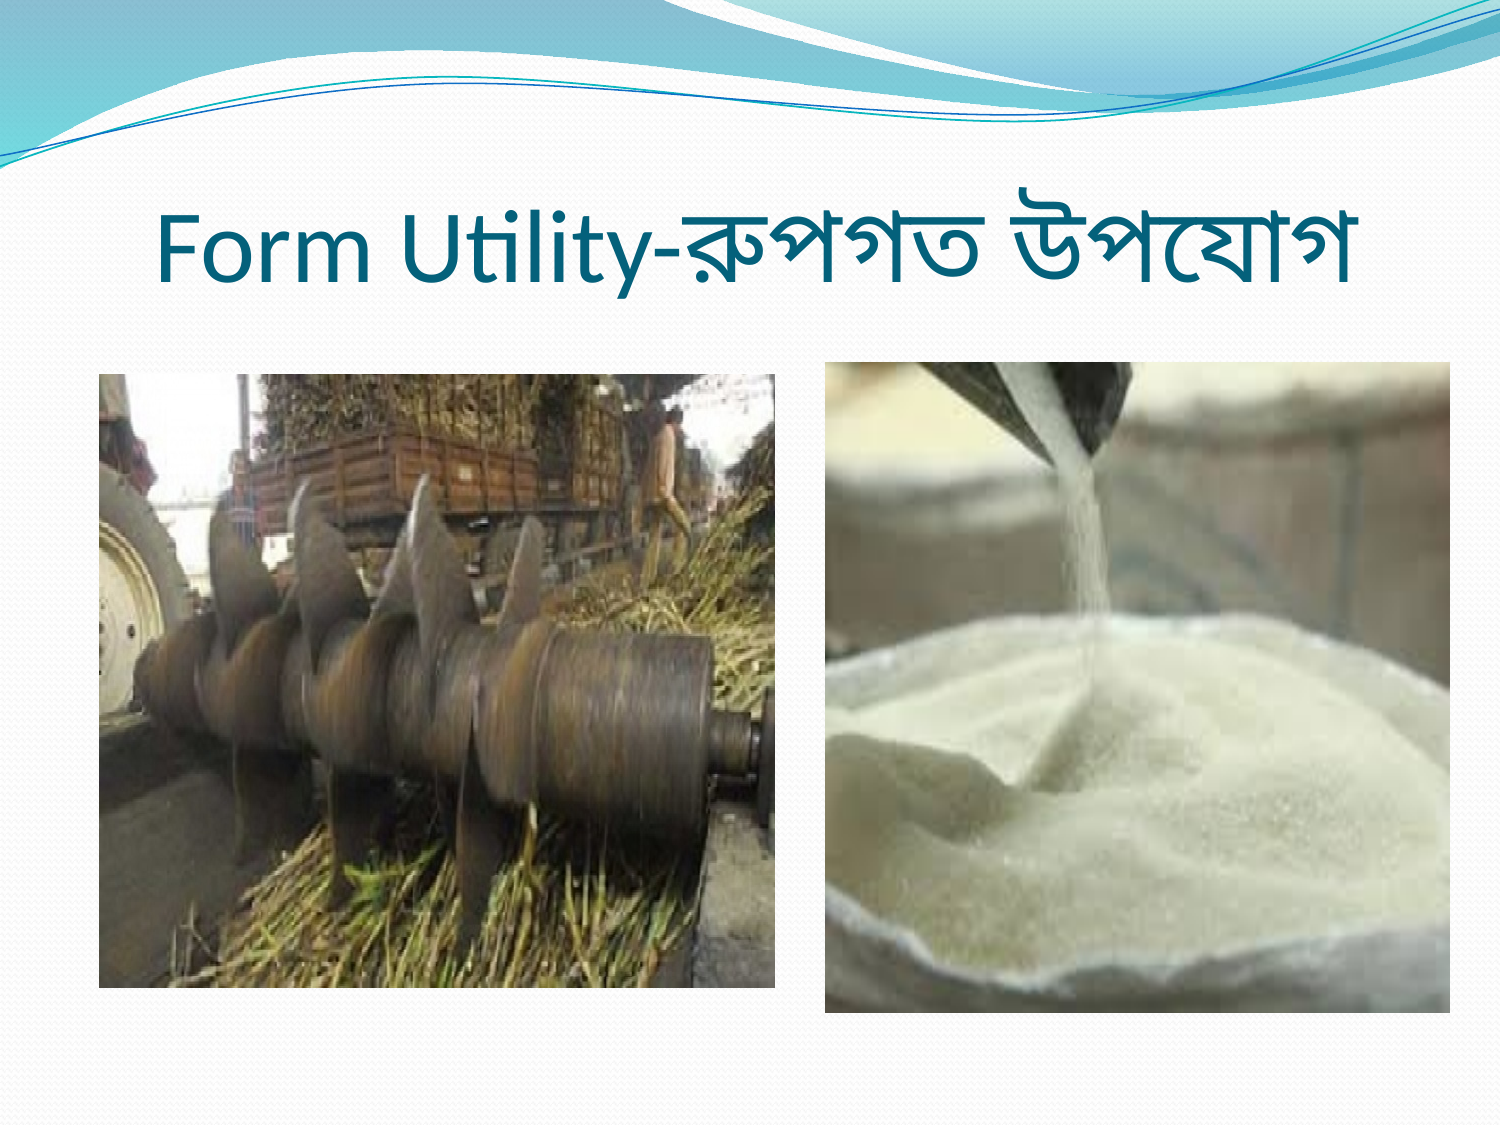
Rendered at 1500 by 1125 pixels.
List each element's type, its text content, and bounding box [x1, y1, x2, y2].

picture [824, 362, 1451, 1013]
title Form Utility-রুপগত উপযোগ [75, 115, 1438, 303]
picture [99, 374, 776, 988]
